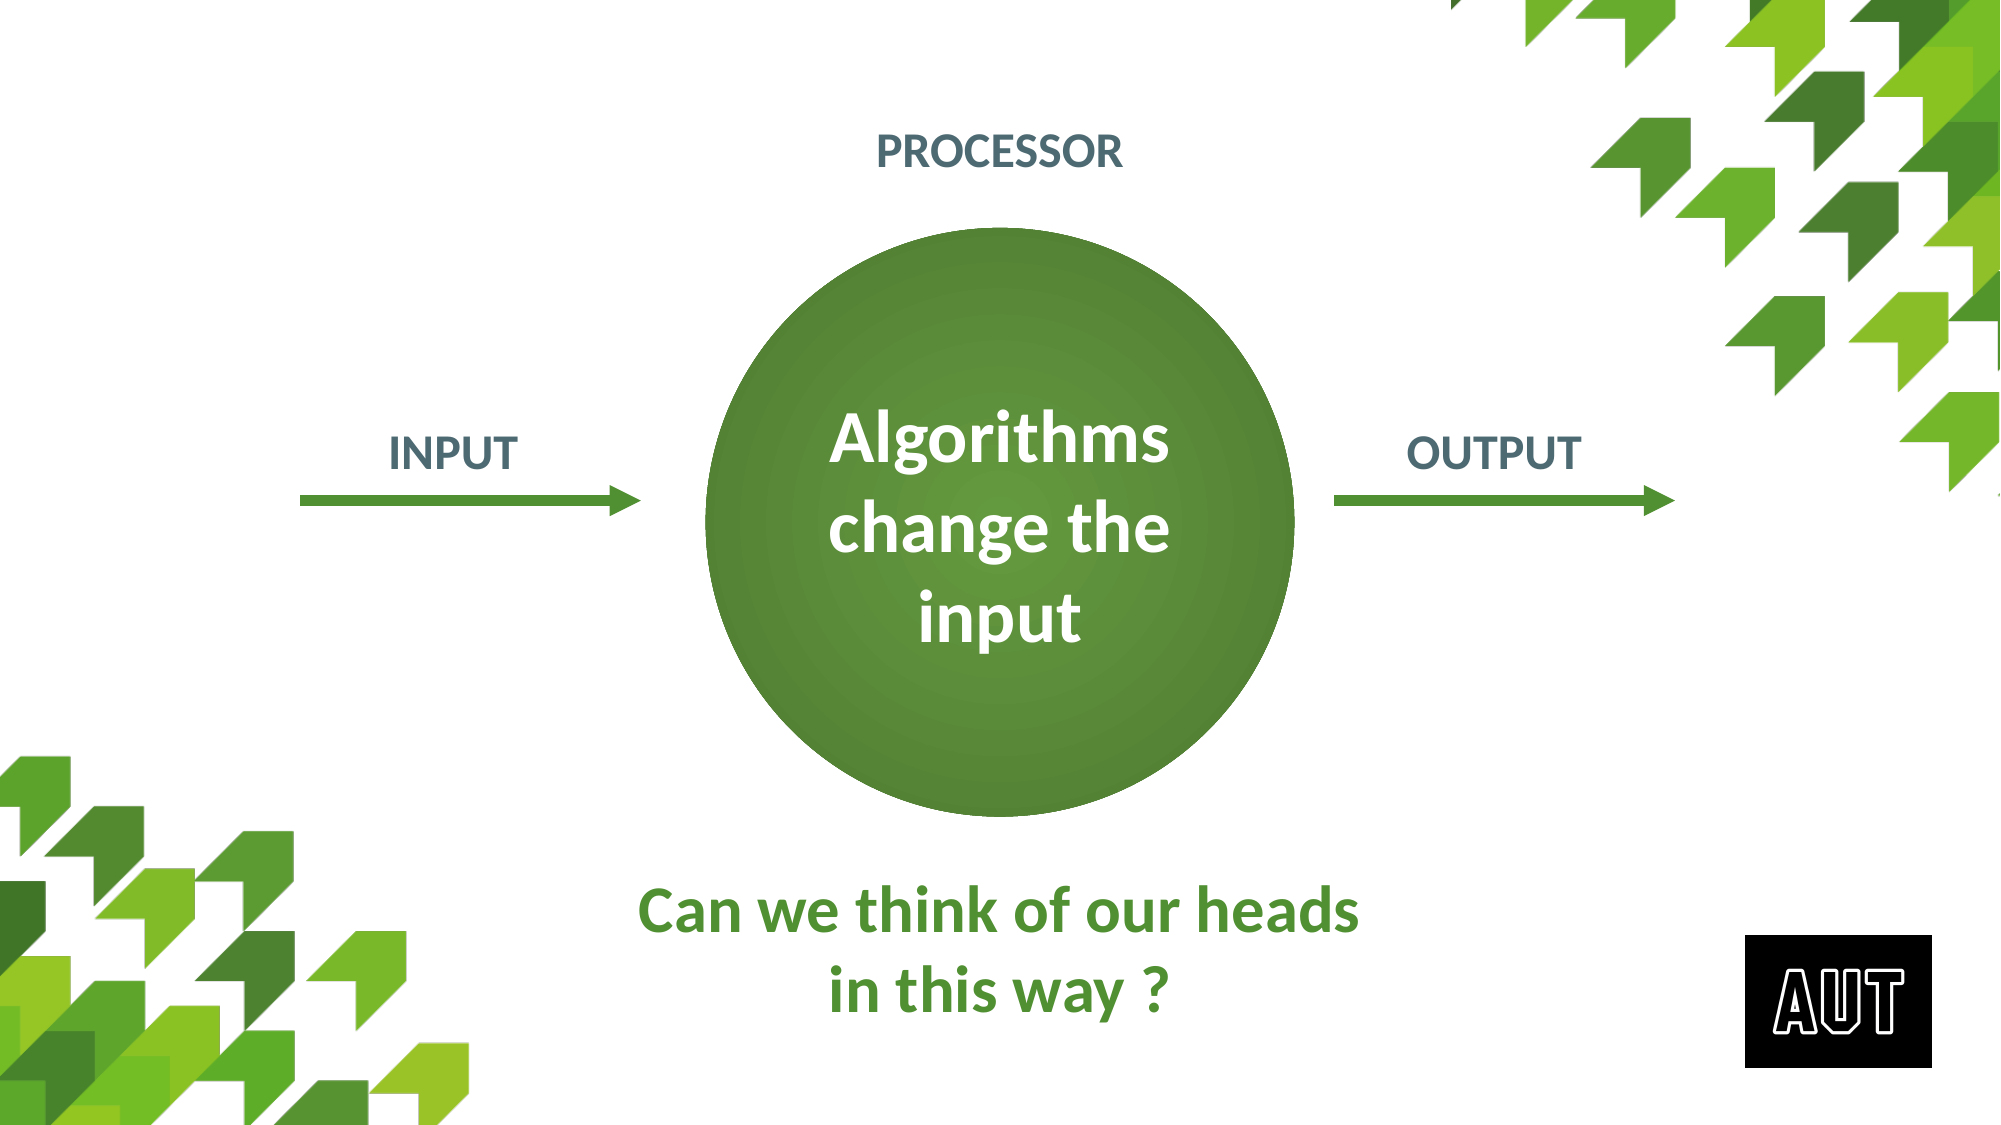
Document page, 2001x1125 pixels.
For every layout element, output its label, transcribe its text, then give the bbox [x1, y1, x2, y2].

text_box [293, 109, 1676, 817]
picture [0, 0, 2000, 1125]
text_box Can we think of our heads in this way ? [603, 858, 1397, 1034]
